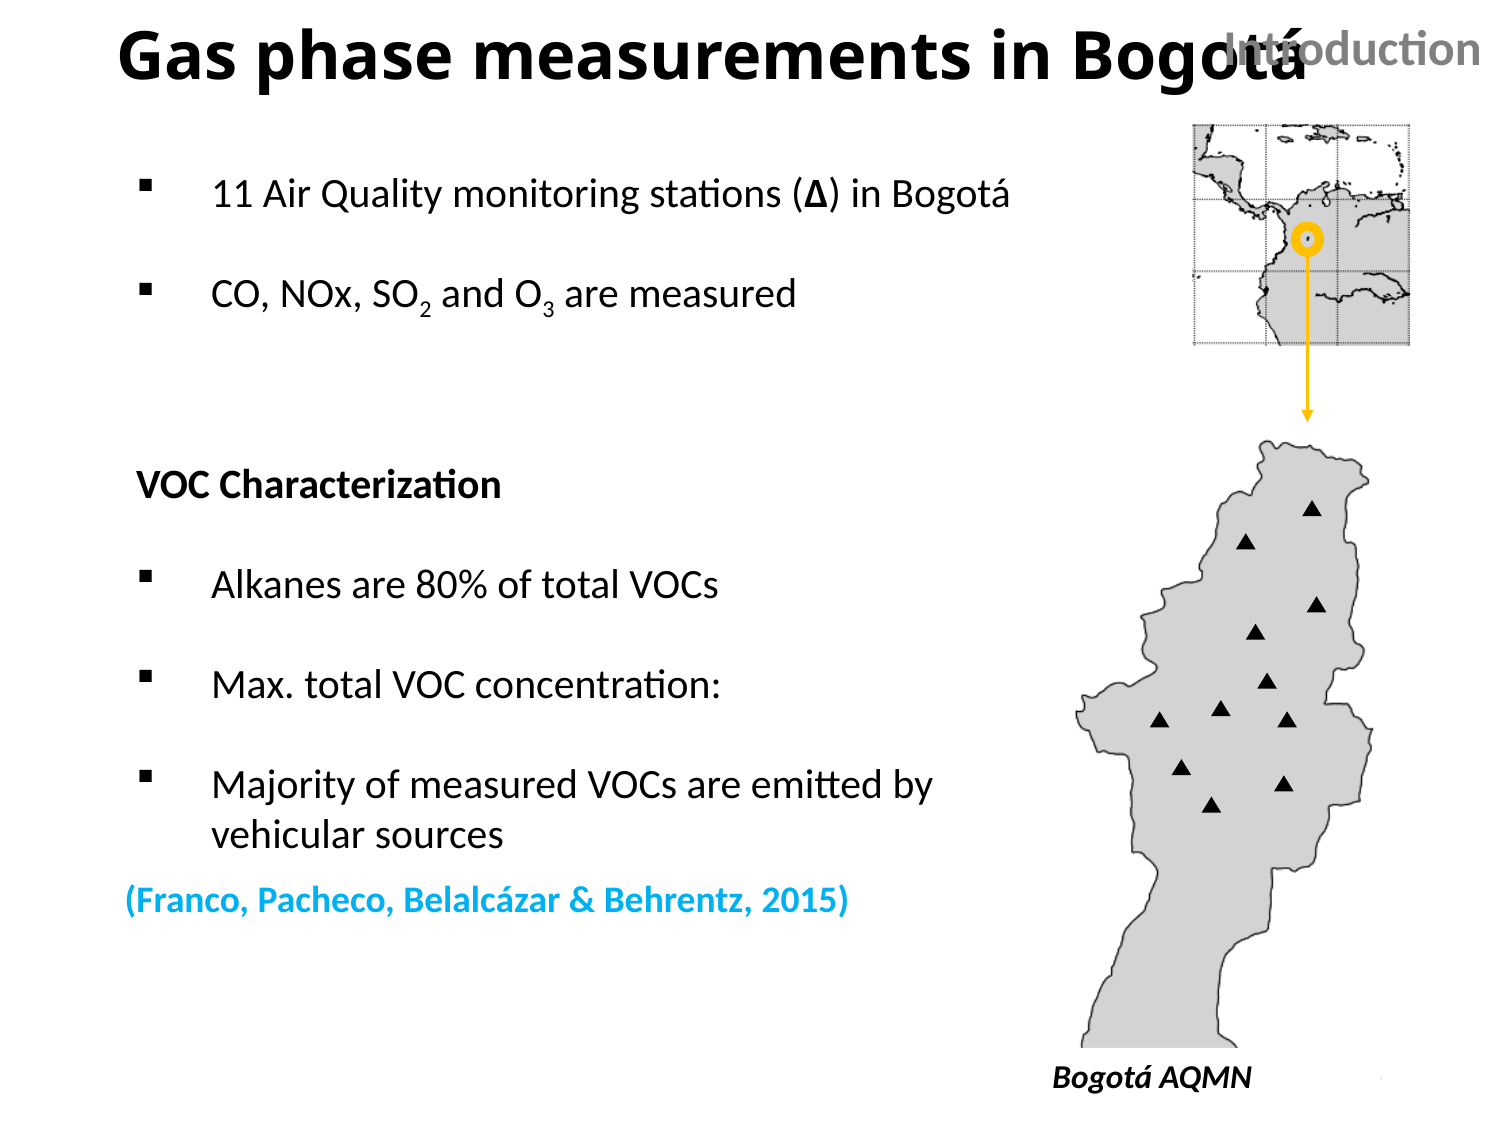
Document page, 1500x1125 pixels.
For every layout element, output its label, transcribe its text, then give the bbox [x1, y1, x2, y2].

text_box 11 Air Quality monitoring stations (∆) in Bogotá CO, NOx, SO2 and O3 are measured [121, 158, 1038, 331]
text_box VOC Characterization [121, 449, 750, 515]
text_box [1061, 124, 1411, 1101]
text_box Gas phase measurements in Bogotá [100, 14, 1196, 84]
text_box Introduction [1196, 8, 1500, 84]
text_box (Franco, Pacheco, Belalcázar & Behrentz, 2015) [42, 867, 941, 928]
text_box Bogotá AQMN [982, 1047, 1322, 1103]
